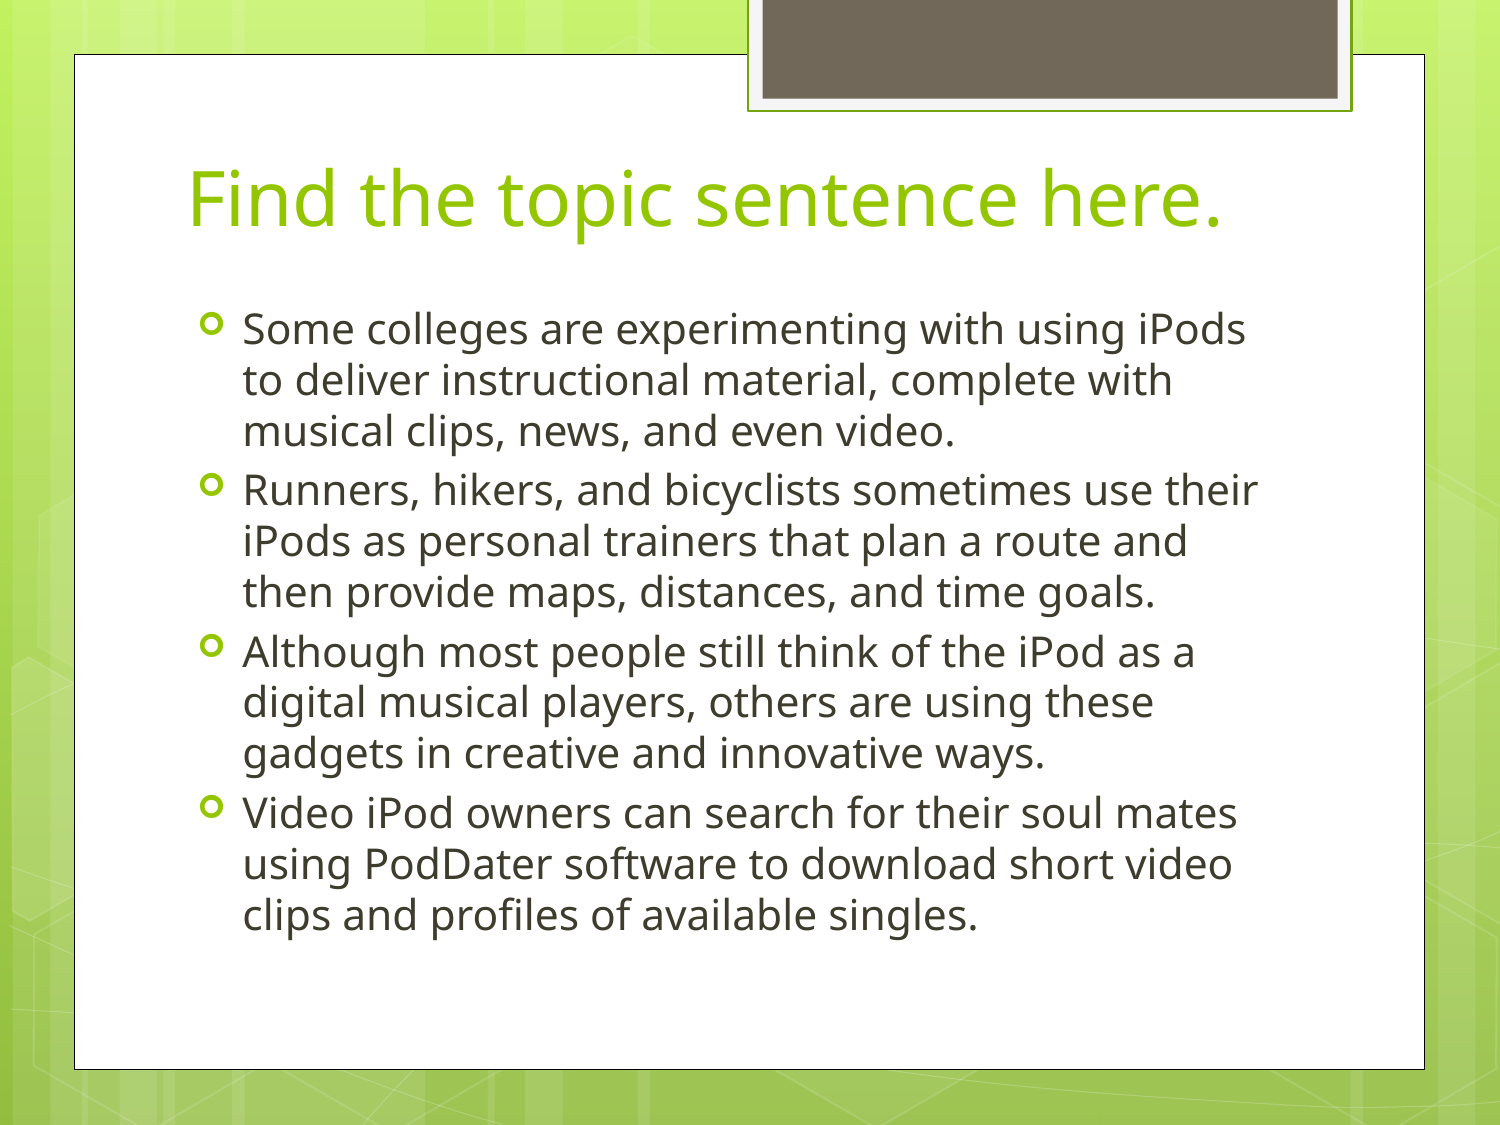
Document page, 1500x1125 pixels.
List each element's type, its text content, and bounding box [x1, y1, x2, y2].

list Some colleges are experimenting with using iPods to deliver instructional material, complete with musical clips, news, and even video. Runners, hikers, and bicyclists sometimes use their iPods as personal trainers that plan a route and then provide maps, distances, and time goals. Although most people still think of the iPod as a digital musical players, others are using these gadgets in creative and innovative ways. Video iPod owners can search for their soul mates using PodDater software to download short video clips and profiles of available singles. [171, 294, 1283, 957]
title Find the topic sentence here. [171, 61, 1324, 250]
